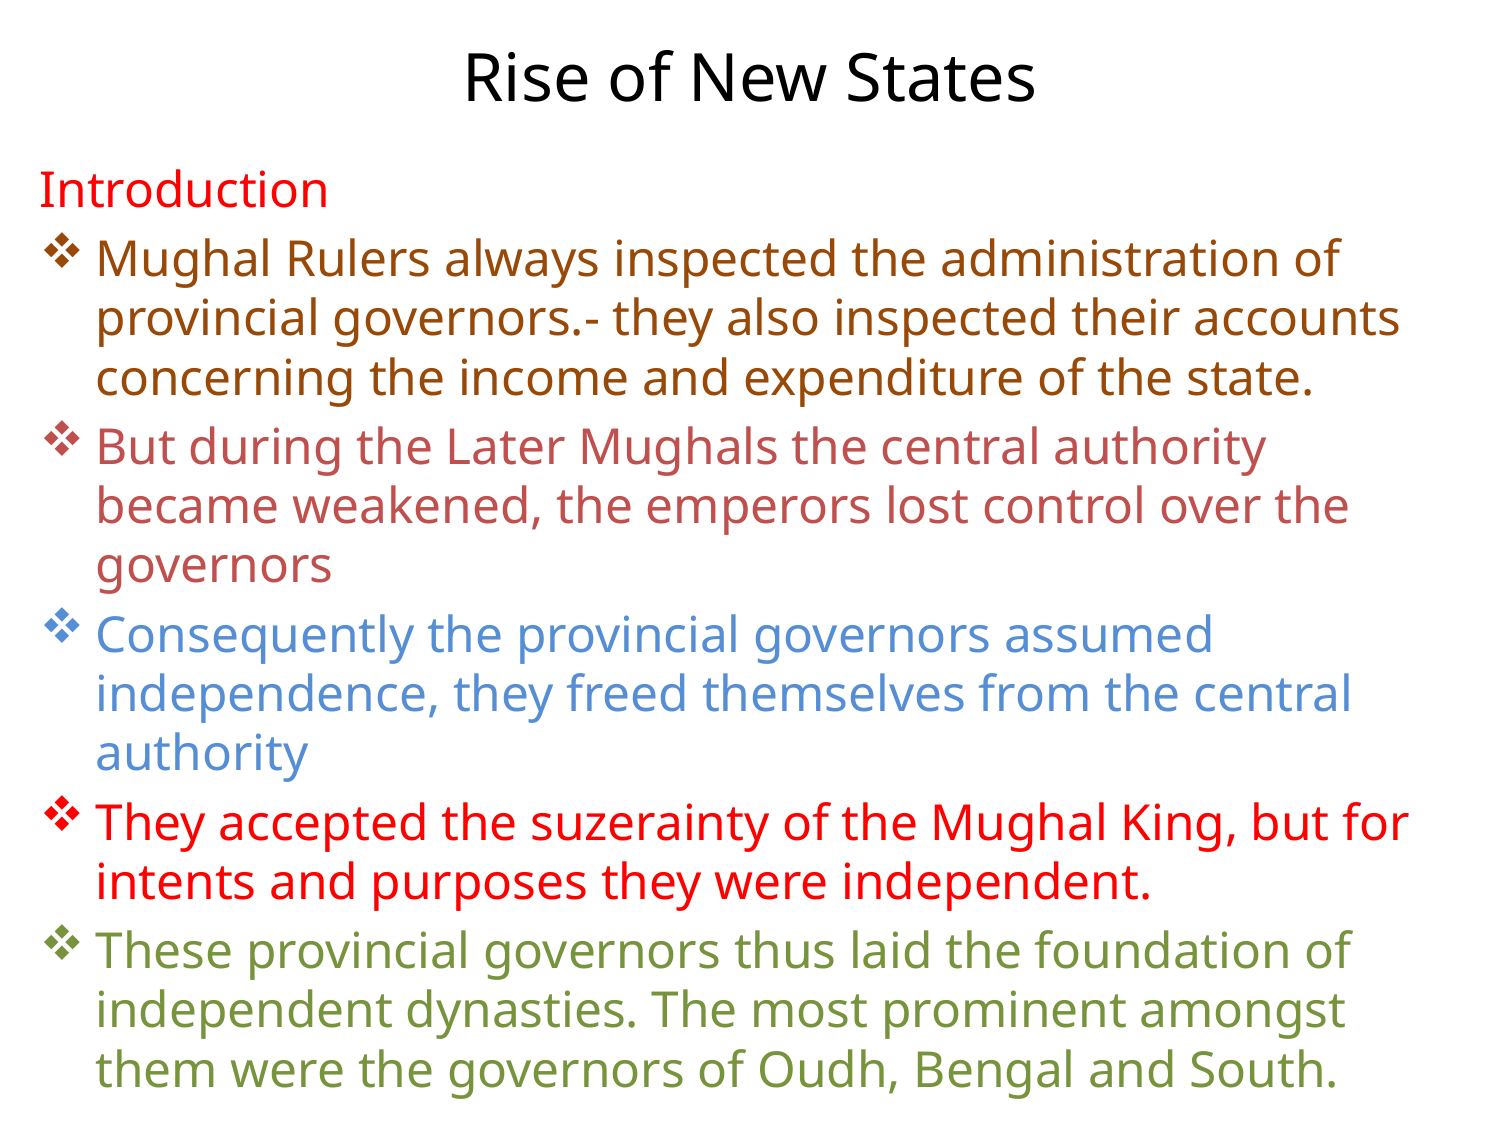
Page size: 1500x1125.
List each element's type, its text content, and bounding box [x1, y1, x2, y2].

title Rise of New States [12, 24, 1488, 125]
subtitle Introduction Mughal Rulers always inspected the administration of provincial governors.- they also inspected their accounts concerning the income and expenditure of the state. But during the Later Mughals the central authority became weakened, the emperors lost control over the governors Consequently the provincial governors assumed independence, they freed themselves from the central authority They accepted the suzerainty of the Mughal King, but for intents and purposes they were independent. These provincial governors thus laid the foundation of independent dynasties. The most prominent amongst them were the governors of Oudh, Bengal and South. [24, 149, 1475, 1113]
